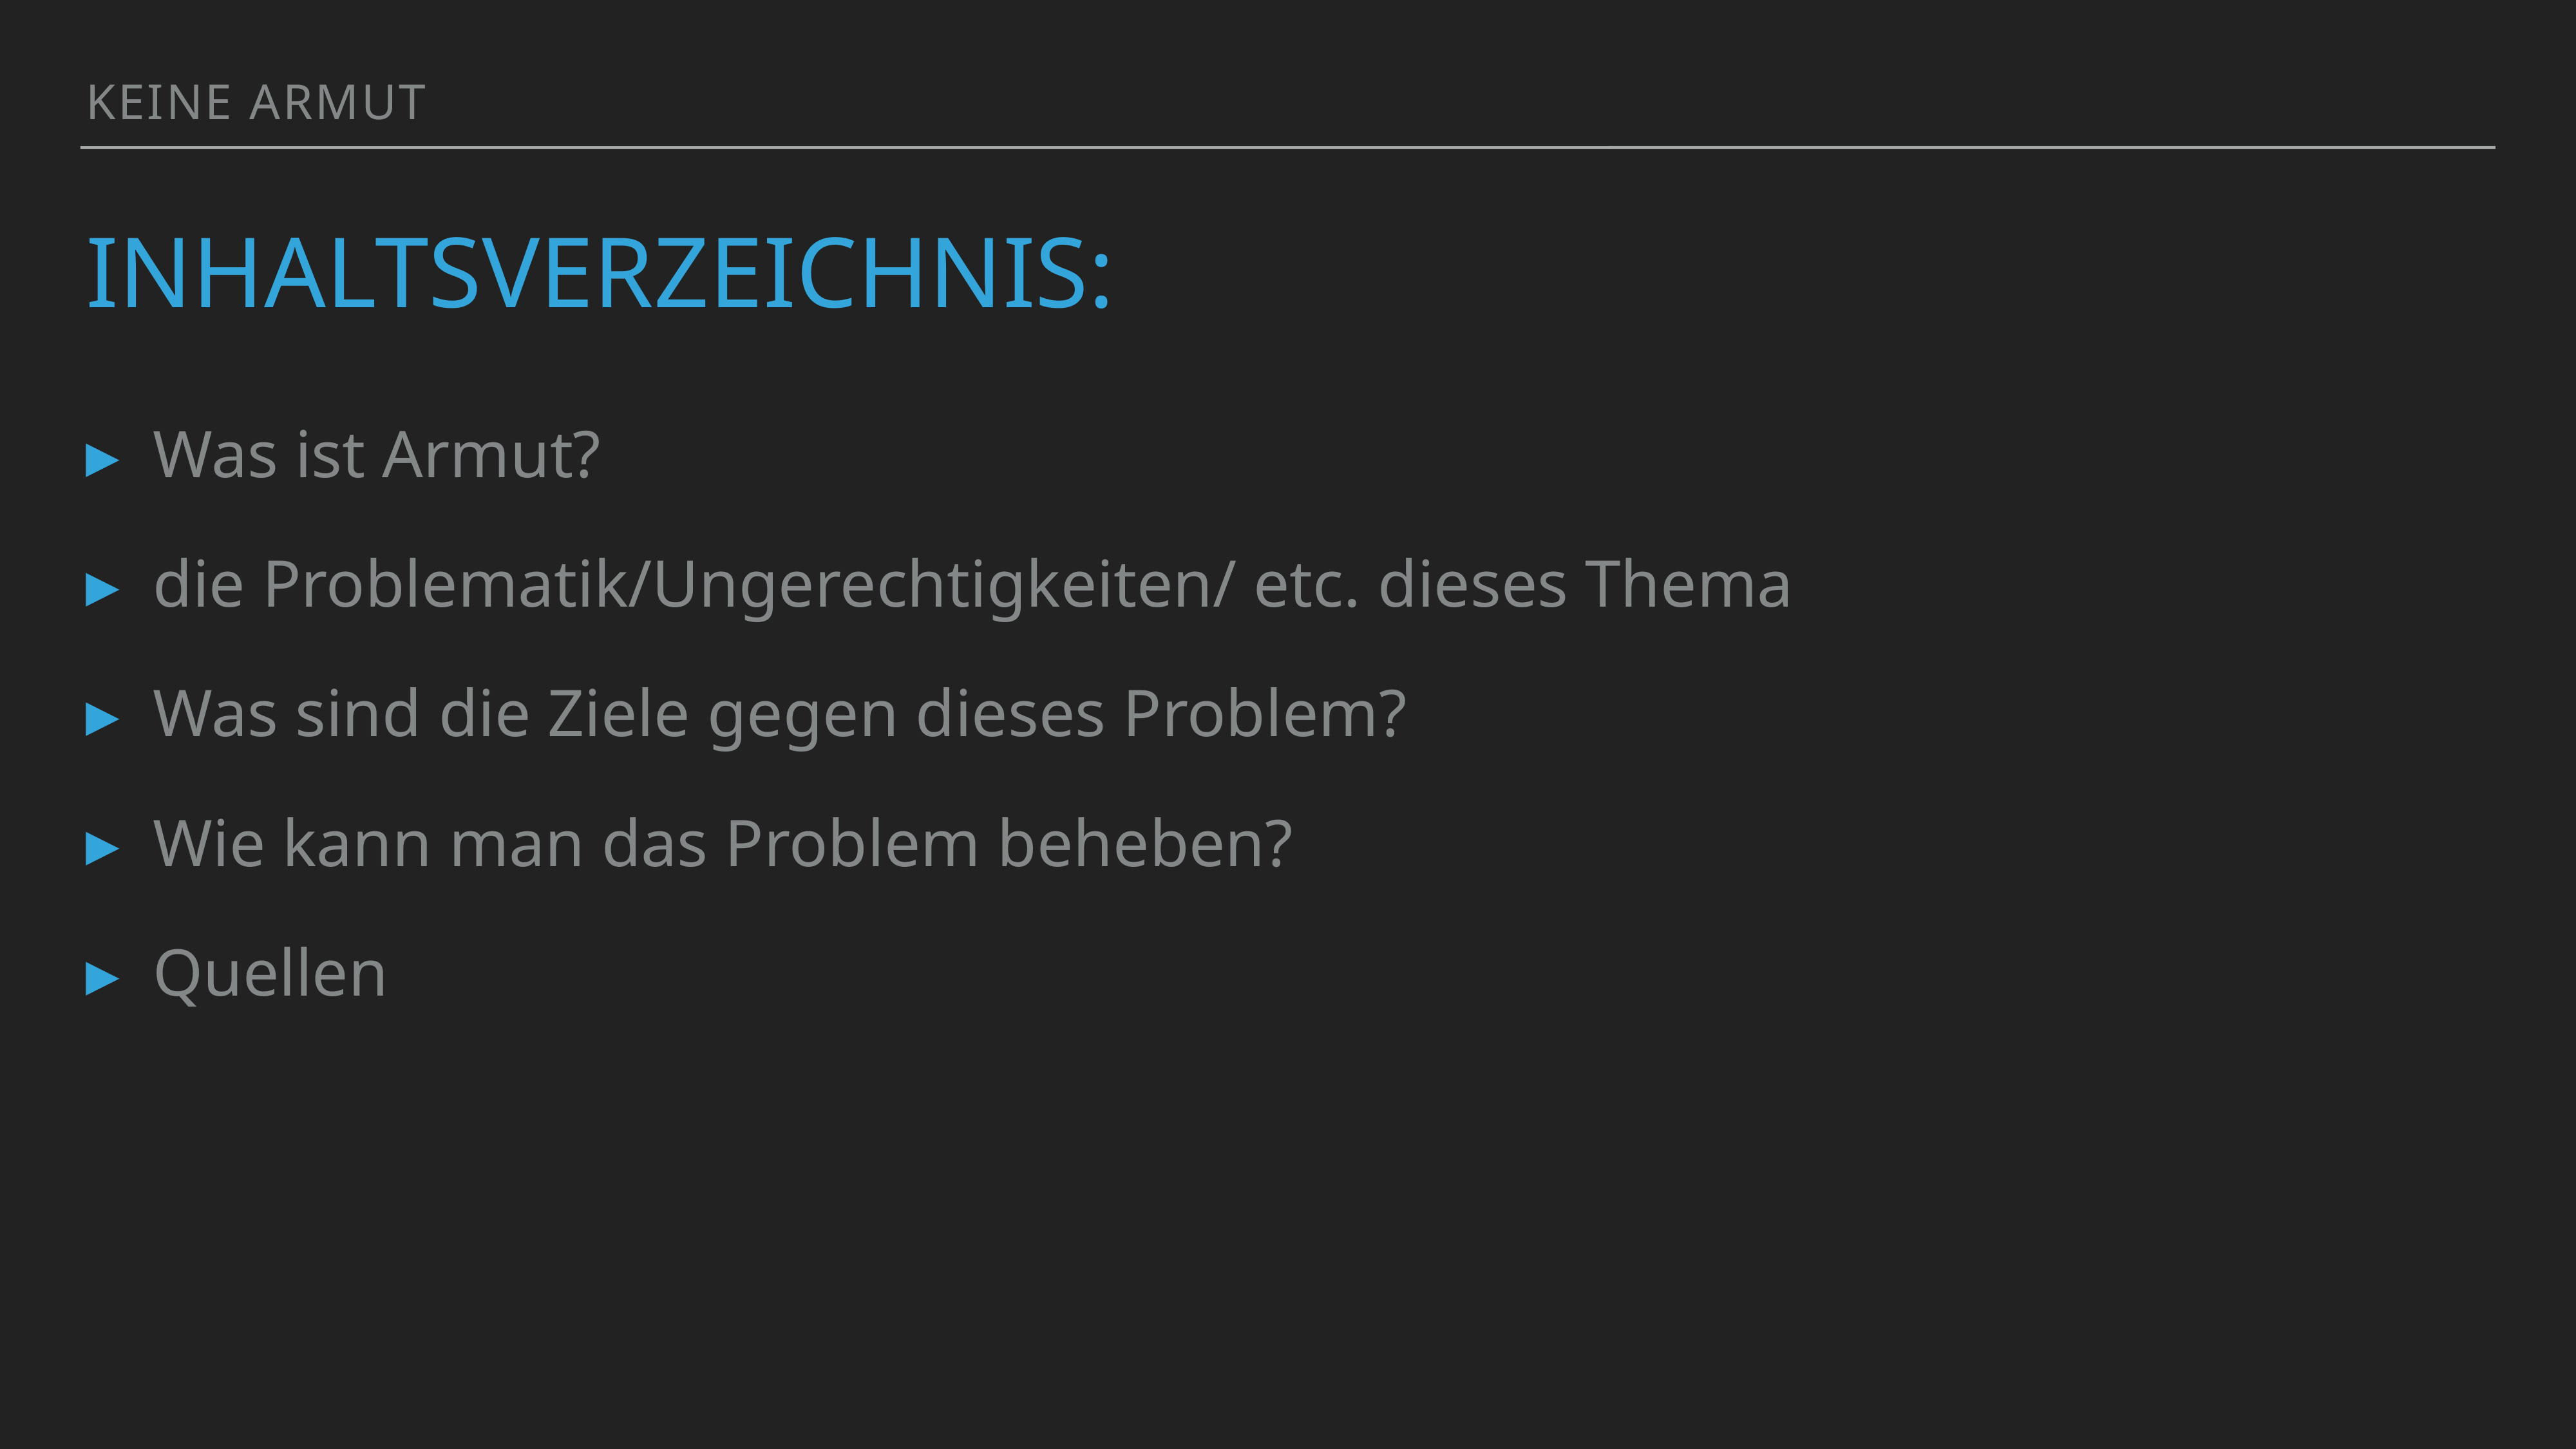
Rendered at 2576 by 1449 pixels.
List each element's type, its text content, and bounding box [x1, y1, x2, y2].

title Inhaltsverzeichnis: [80, 227, 2496, 336]
list Keine Armut [80, 66, 2295, 135]
list Was ist Armut? die Problematik/Ungerechtigkeiten/ etc. dieses Thema Was sind die Ziele gegen dieses Problem? Wie kann man das Problem beheben? Quellen [80, 407, 2496, 1316]
